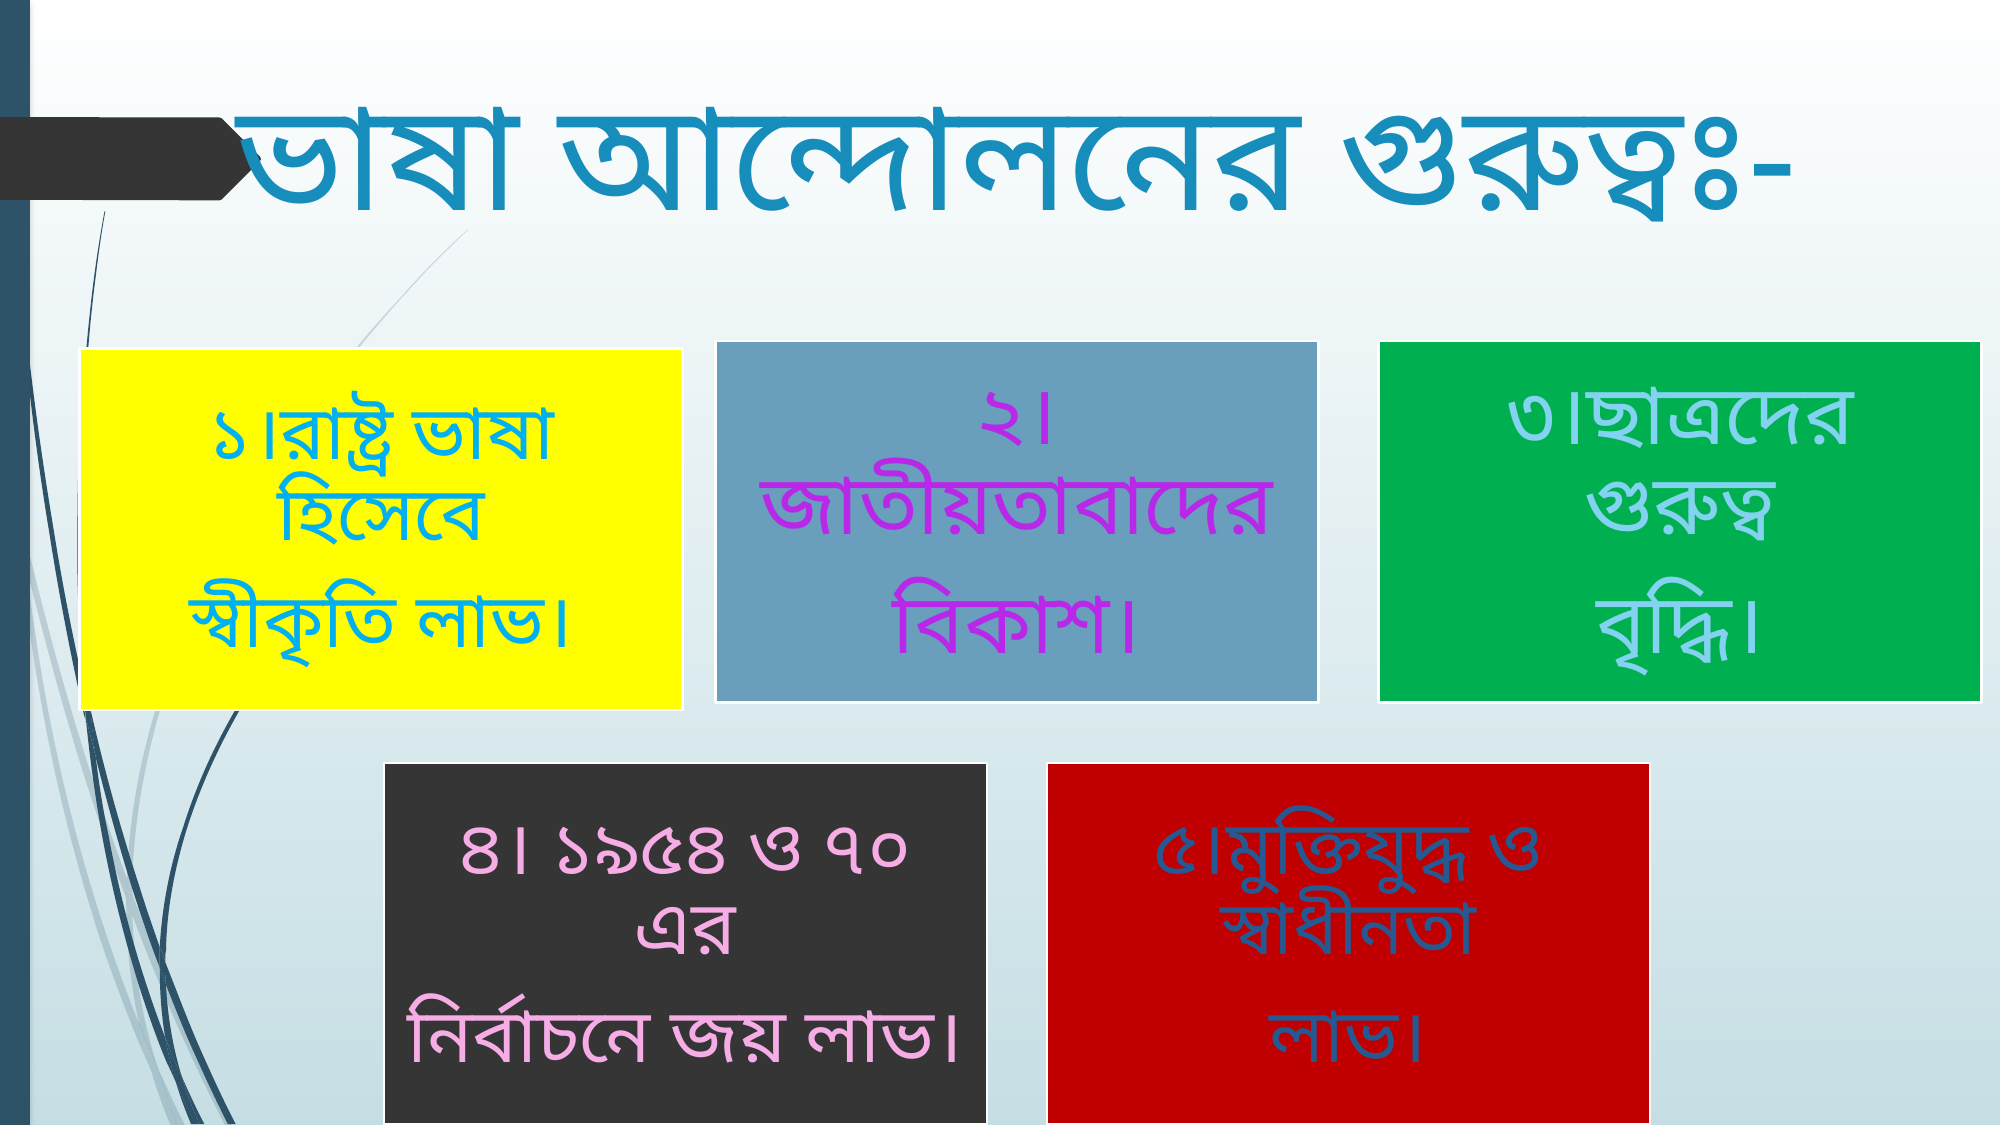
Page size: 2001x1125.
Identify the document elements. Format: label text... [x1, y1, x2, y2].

text_box ভাষা আন্দোলনের গুরুত্বঃ- [115, 53, 1919, 248]
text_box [33, 340, 2000, 1125]
